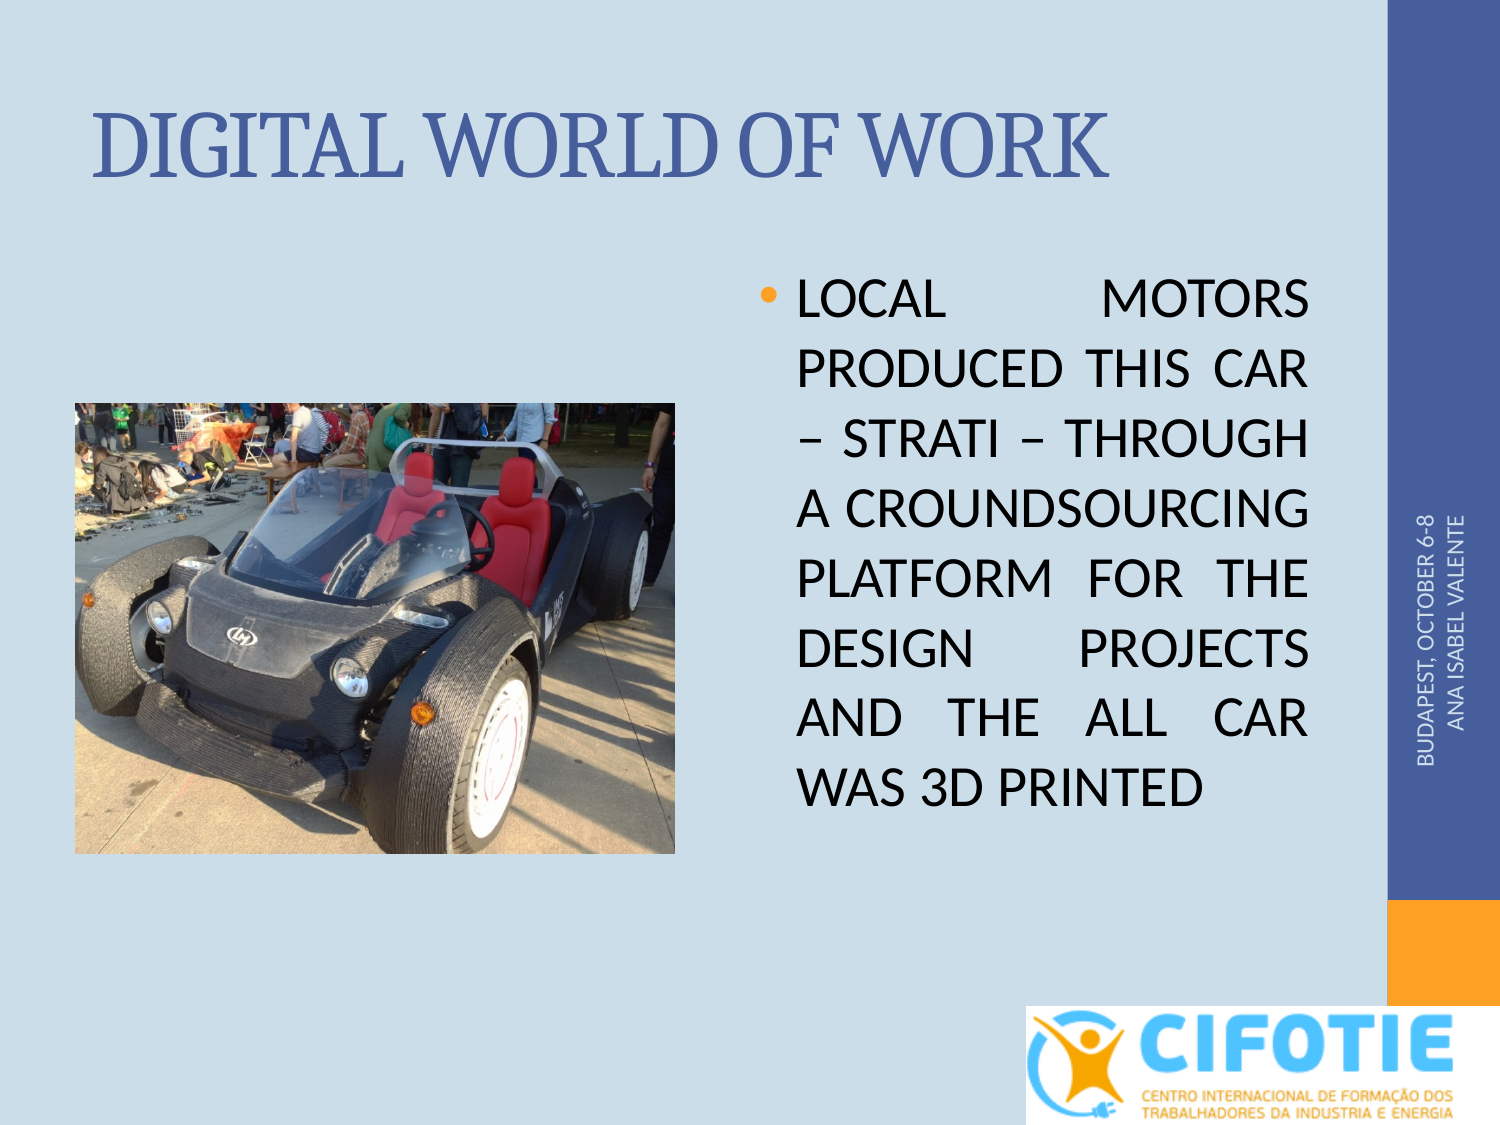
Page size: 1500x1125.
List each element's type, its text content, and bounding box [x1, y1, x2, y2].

list LOCAL MOTORS PRODUCED THIS CAR – STRATI – THROUGH A CROUNDSOURCING PLATFORM FOR THE DESIGN PROJECTS AND THE ALL CAR WAS 3D PRINTED [725, 251, 1325, 1005]
footer BUDAPEST, OCTOBER 6-8 ANA ISABEL VALENTE [1408, 500, 1469, 889]
picture [1026, 1005, 1500, 1125]
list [74, 403, 676, 854]
title DIGITAL WORLD OF WORK [75, 45, 1325, 233]
